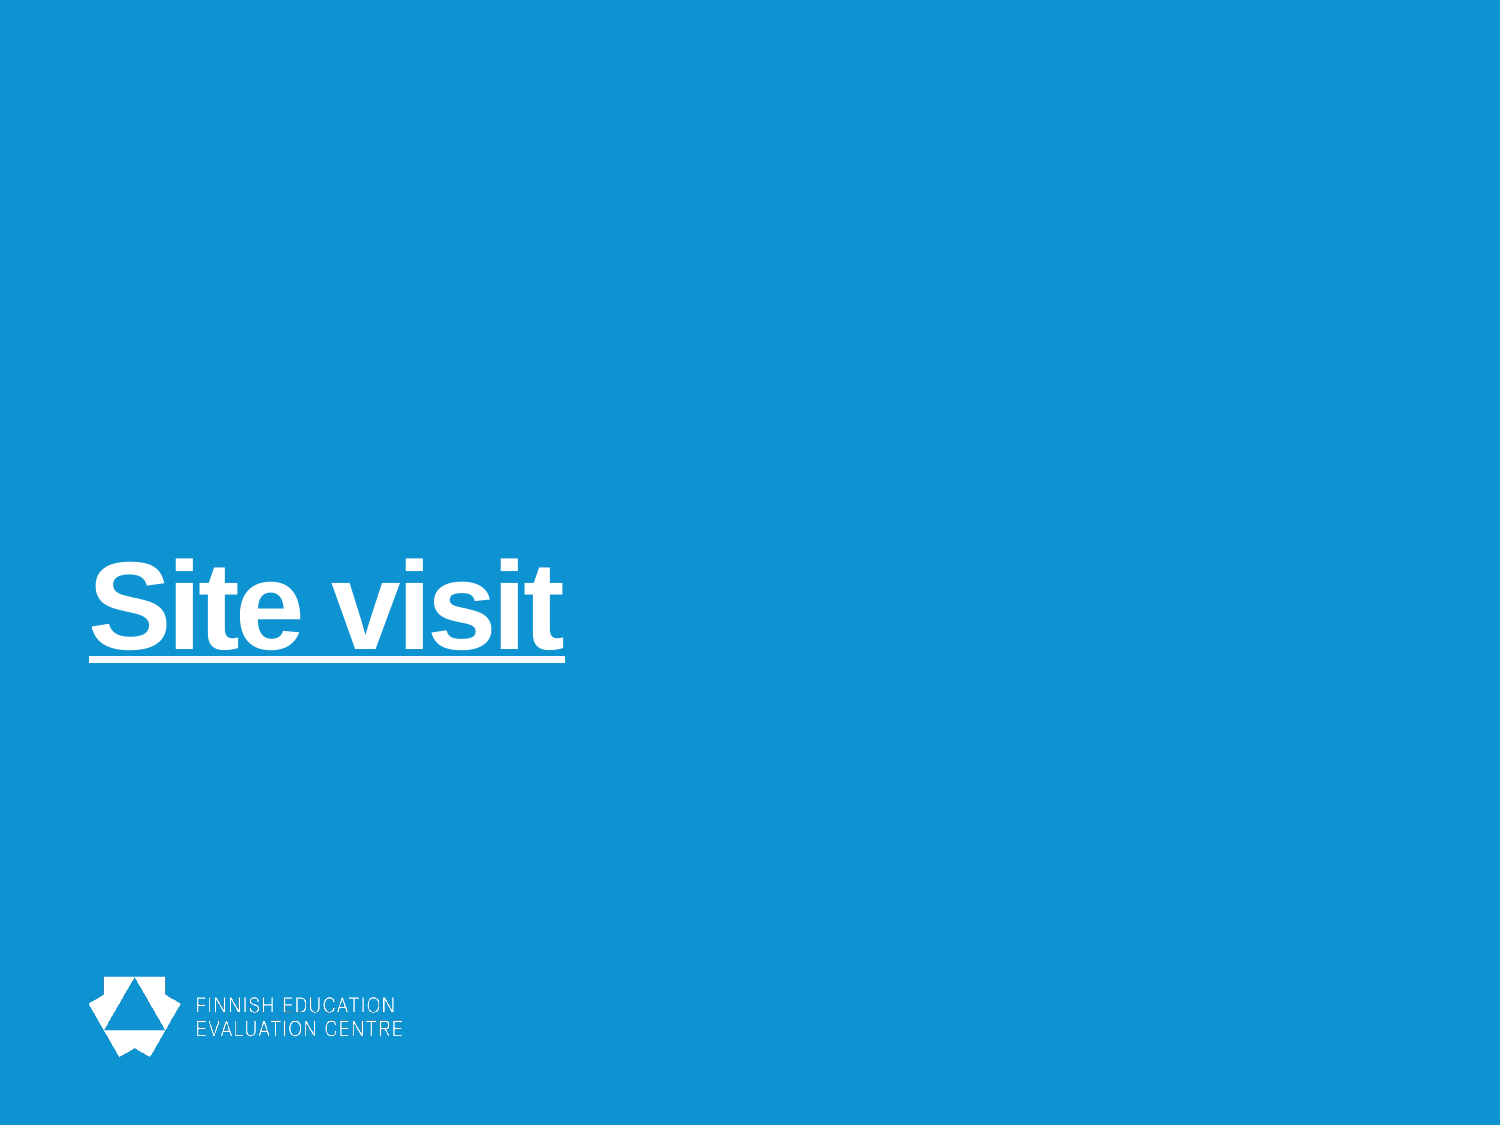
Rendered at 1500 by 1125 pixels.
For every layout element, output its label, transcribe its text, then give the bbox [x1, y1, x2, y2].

title Site visit [88, 313, 1405, 747]
picture [105, 1031, 164, 1056]
picture [90, 977, 180, 1029]
picture [380, 1021, 387, 1035]
